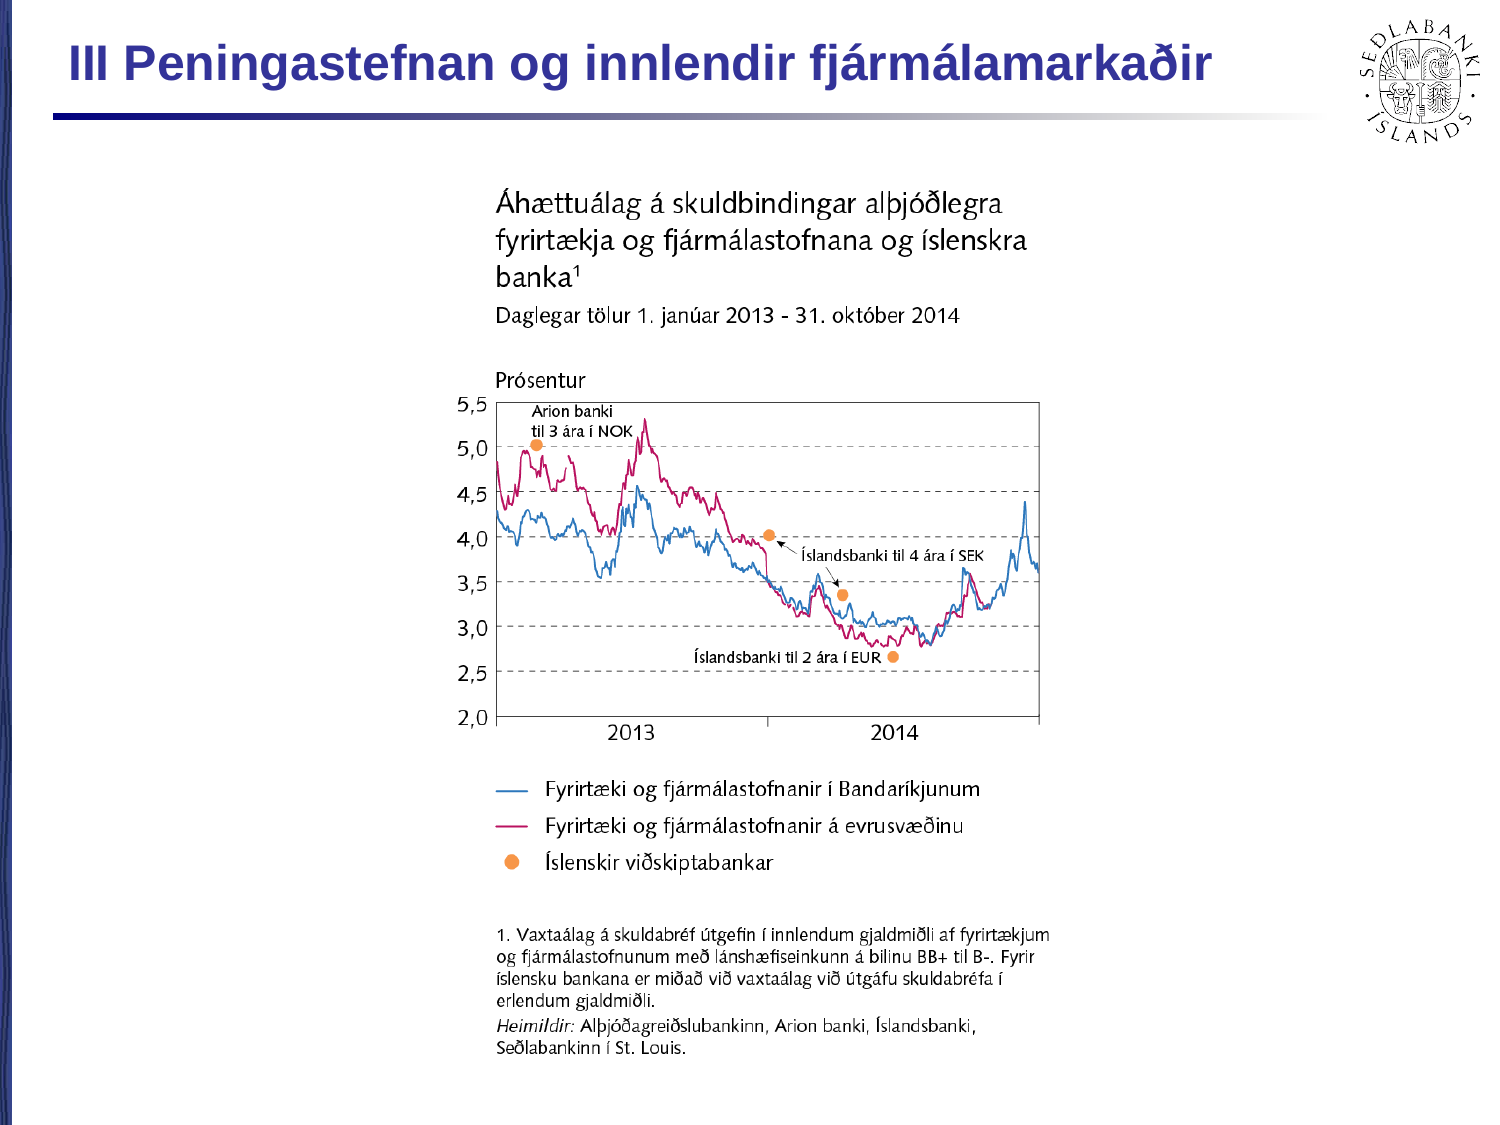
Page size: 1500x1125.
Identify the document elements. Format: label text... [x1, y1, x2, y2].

picture [1357, 18, 1482, 149]
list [457, 148, 1055, 1059]
picture [0, 0, 12, 1125]
title III Peningastefnan og innlendir fjármálamarkaðir [52, 10, 1330, 111]
